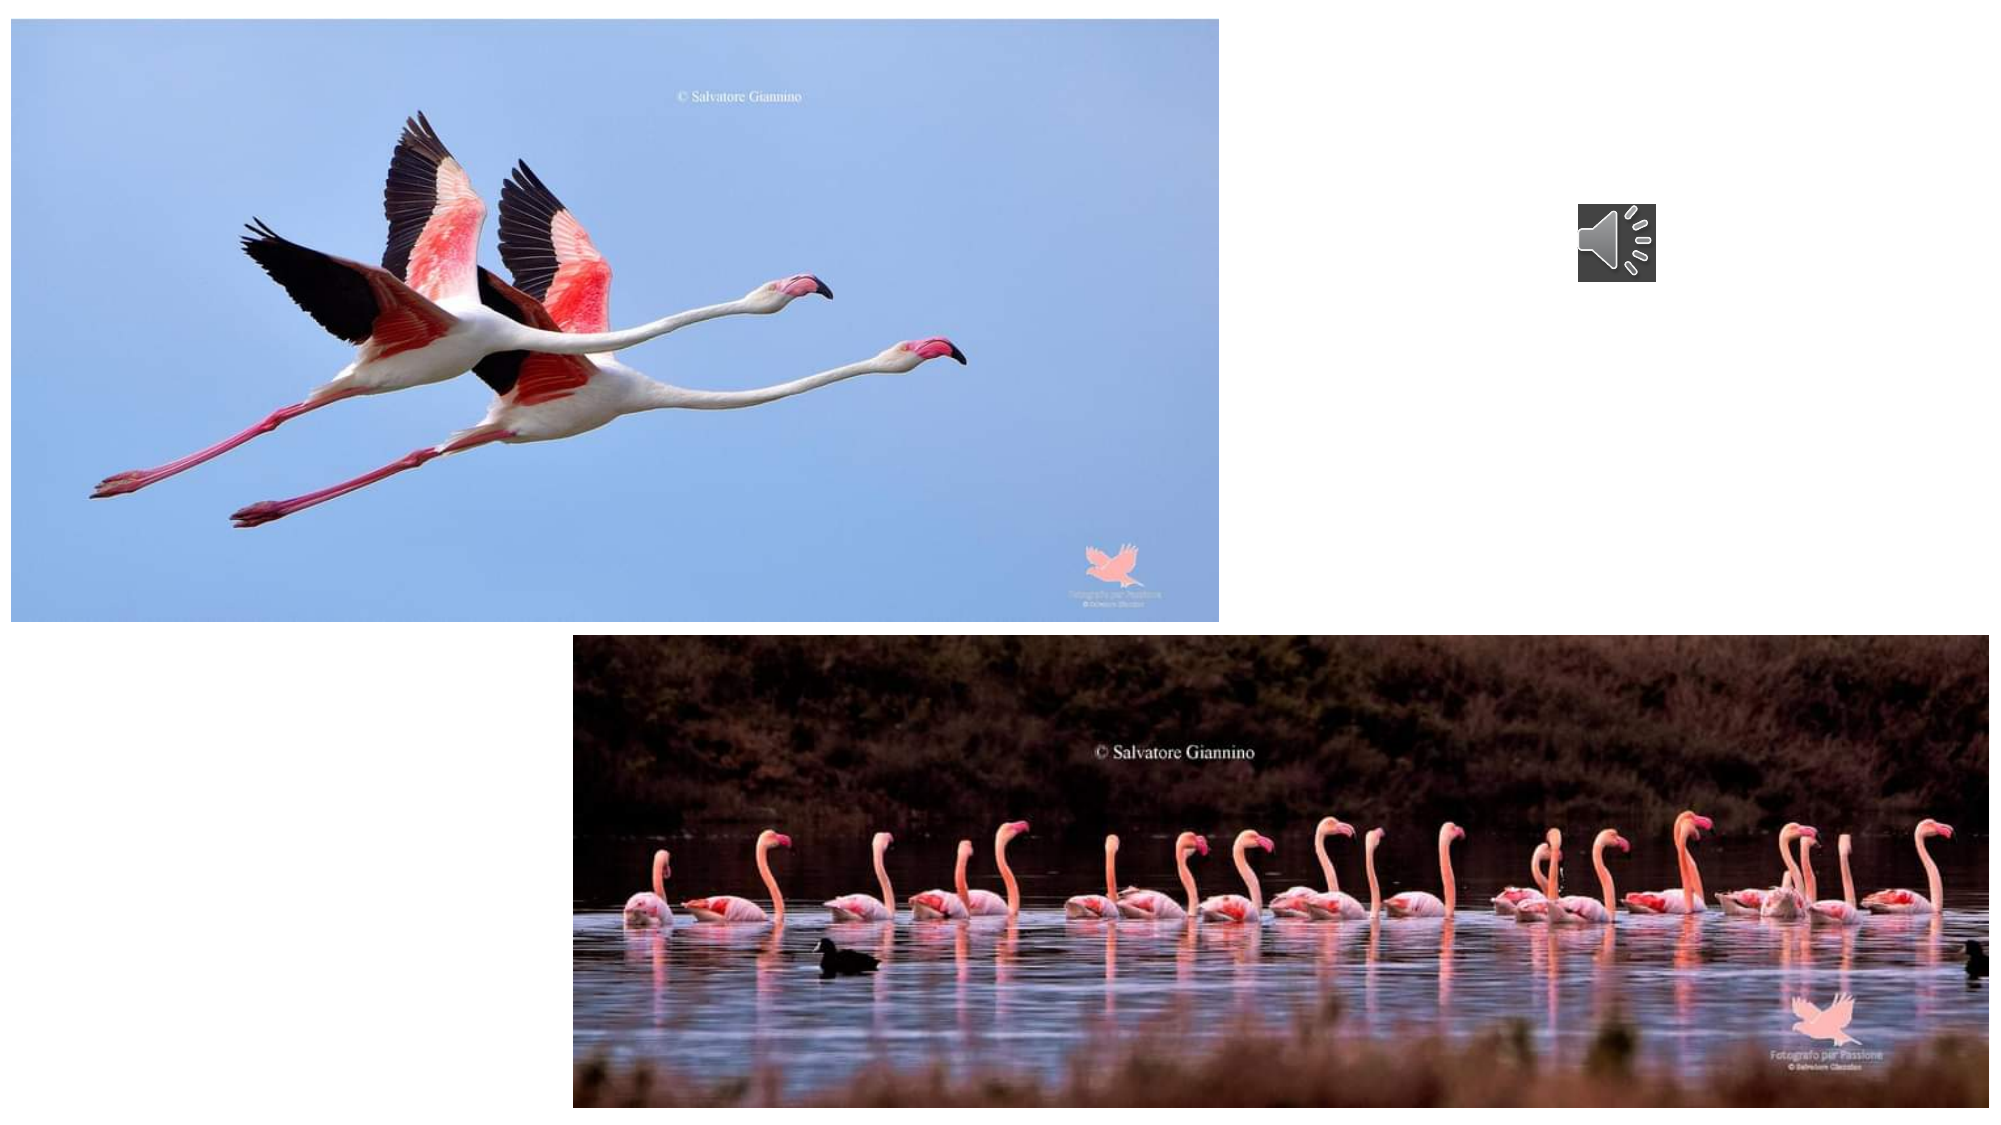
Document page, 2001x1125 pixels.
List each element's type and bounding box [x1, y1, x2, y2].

picture [573, 635, 1989, 1108]
picture [11, 18, 1219, 622]
picture [1576, 202, 1657, 283]
